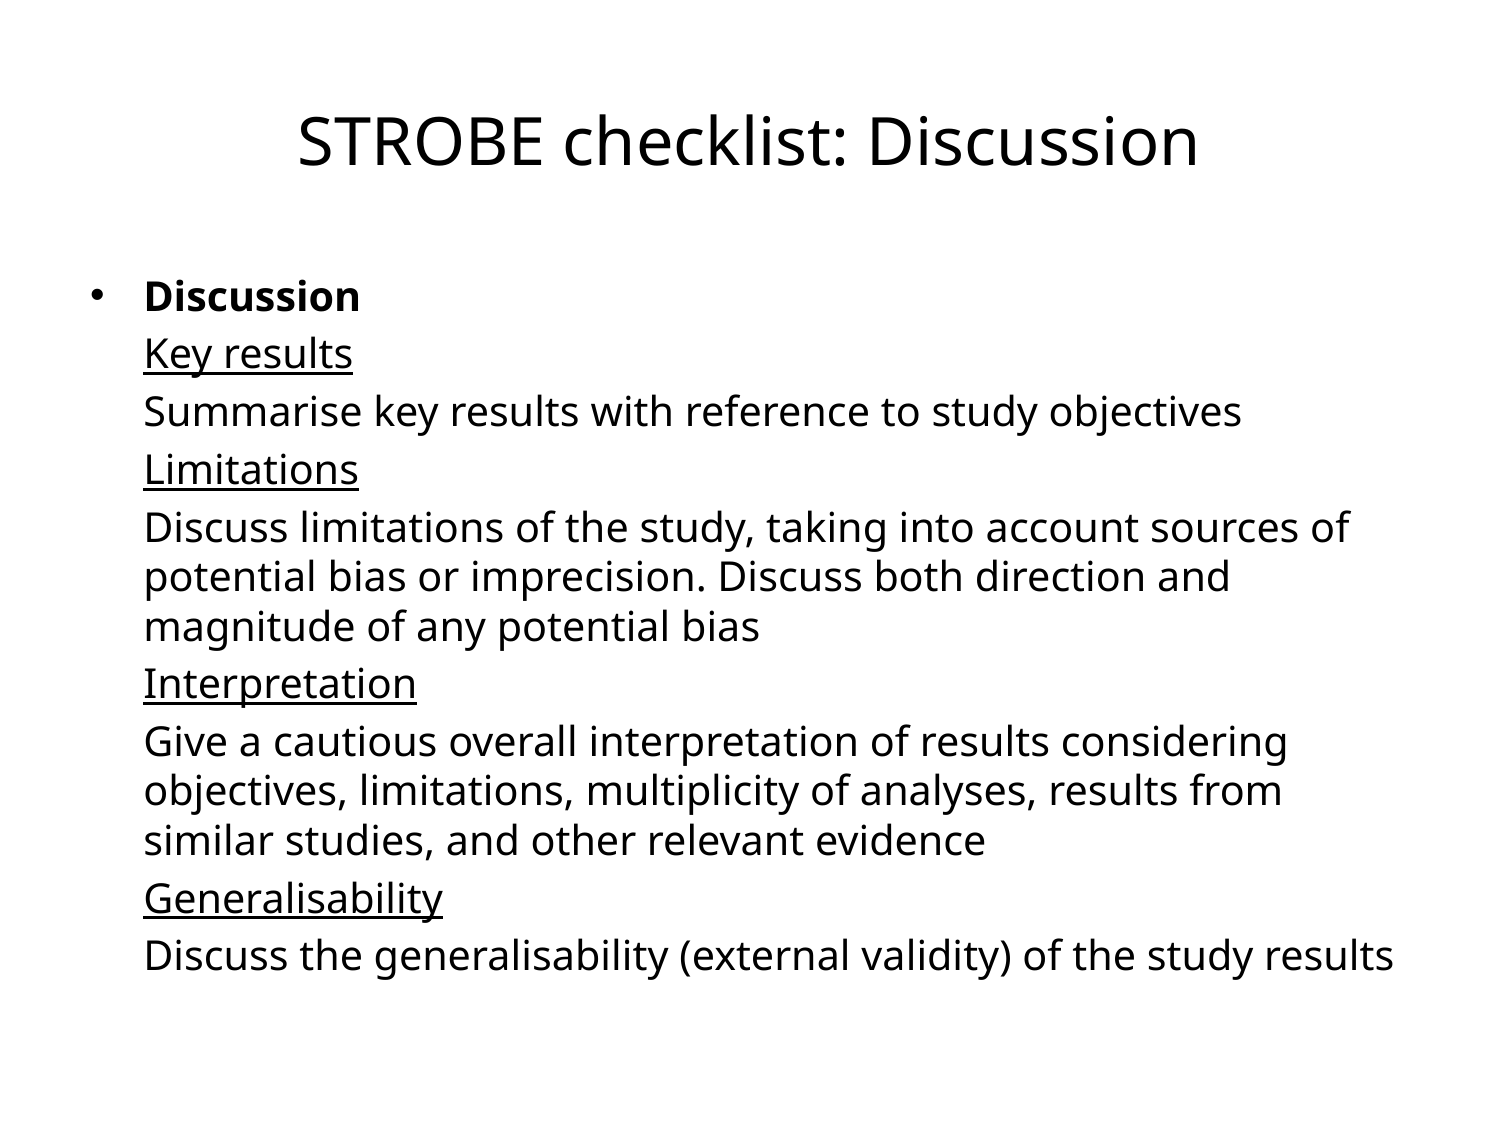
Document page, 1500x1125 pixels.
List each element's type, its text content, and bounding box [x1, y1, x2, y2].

title STROBE checklist: Discussion [75, 45, 1425, 233]
list Discussion Key results Summarise key results with reference to study objectives Limitations Discuss limitations of the study, taking into account sources of potential bias or imprecision. Discuss both direction and magnitude of any potential bias Interpretation Give a cautious overall interpretation of results considering objectives, limitations, multiplicity of analyses, results from similar studies, and other relevant evidence Generalisability Discuss the generalisability (external validity) of the study results [75, 262, 1425, 1005]
